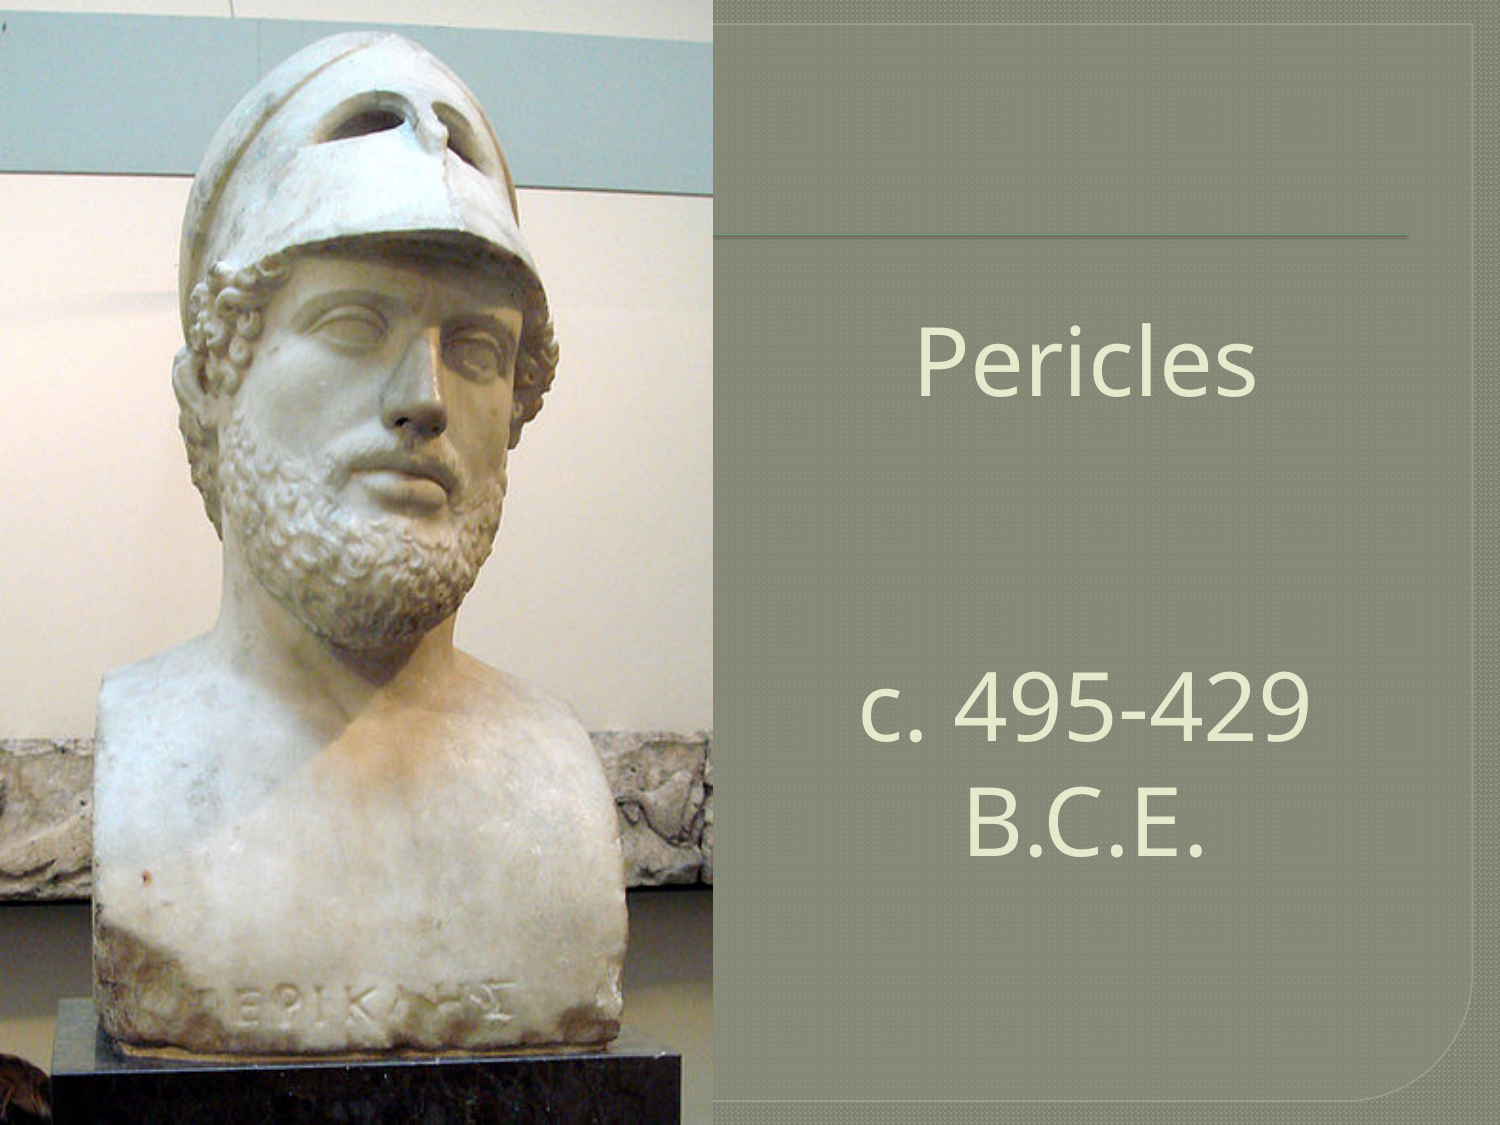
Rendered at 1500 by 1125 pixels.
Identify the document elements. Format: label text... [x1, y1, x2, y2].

picture [0, 0, 713, 1125]
title Pericles c. 495-429 B.C.E. [737, 187, 1425, 884]
